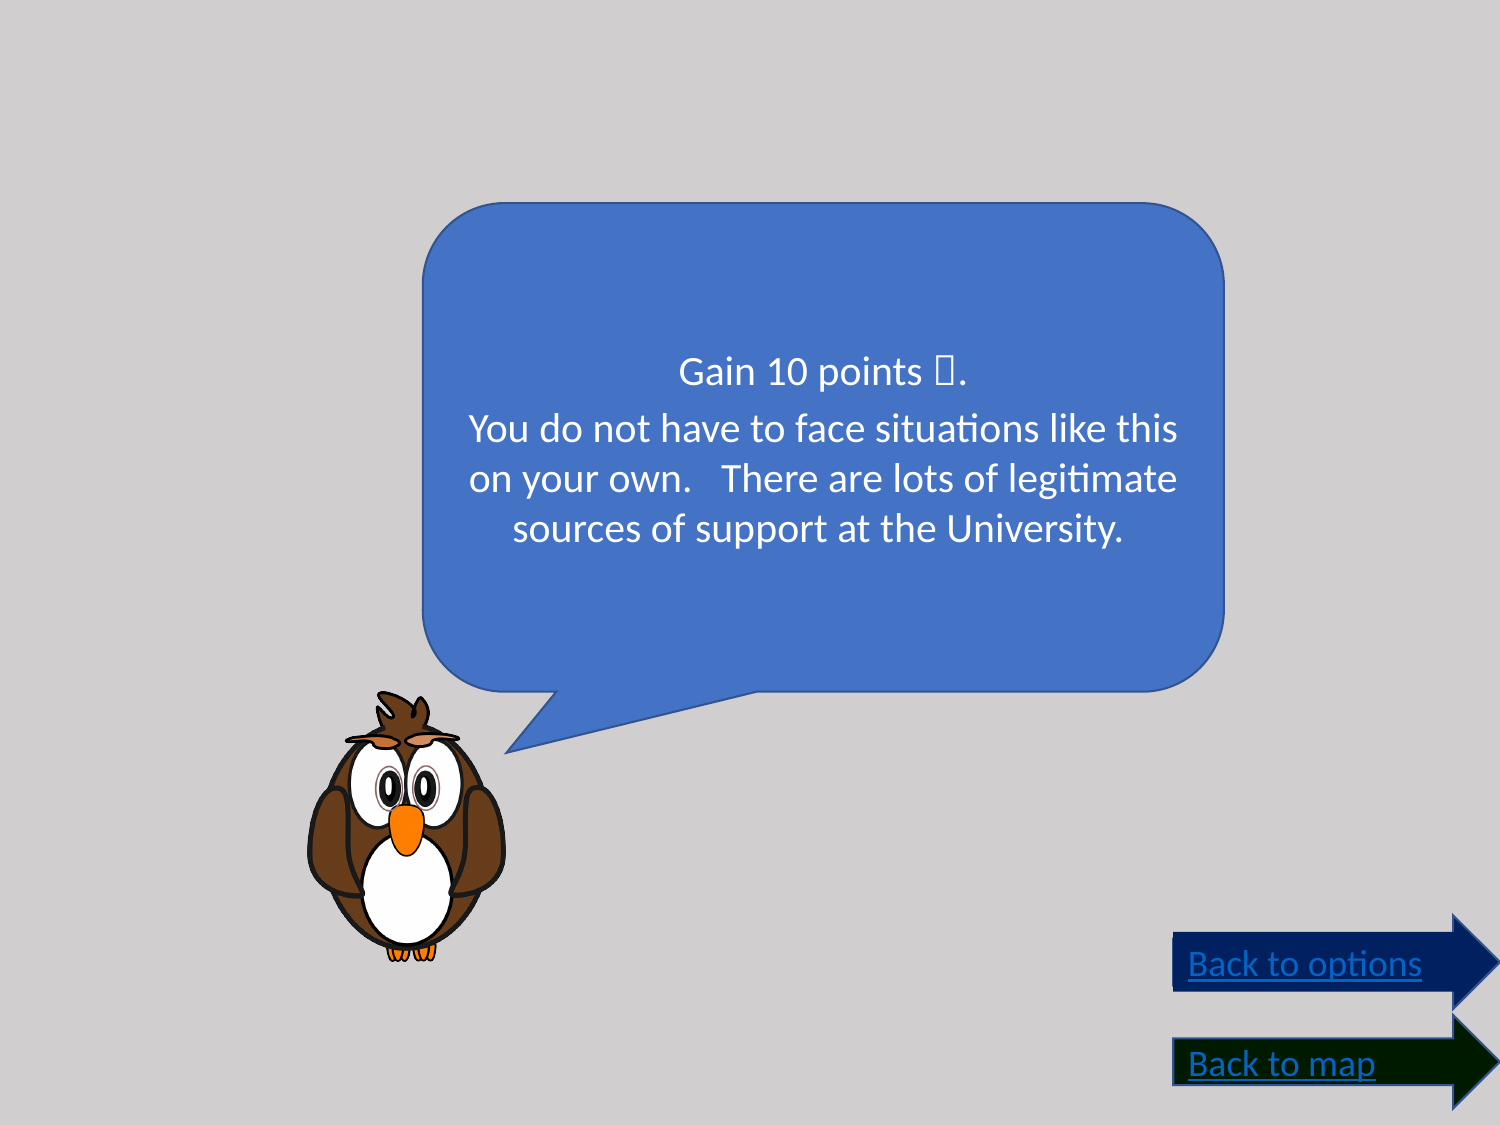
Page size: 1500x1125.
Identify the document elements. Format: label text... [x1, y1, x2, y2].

text_box Gain 10 points . You do not have to face situations like this on your own. There are lots of legitimate sources of support at the University. [421, 202, 1225, 754]
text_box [1173, 1015, 1500, 1109]
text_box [1173, 915, 1500, 1009]
picture [307, 691, 506, 962]
